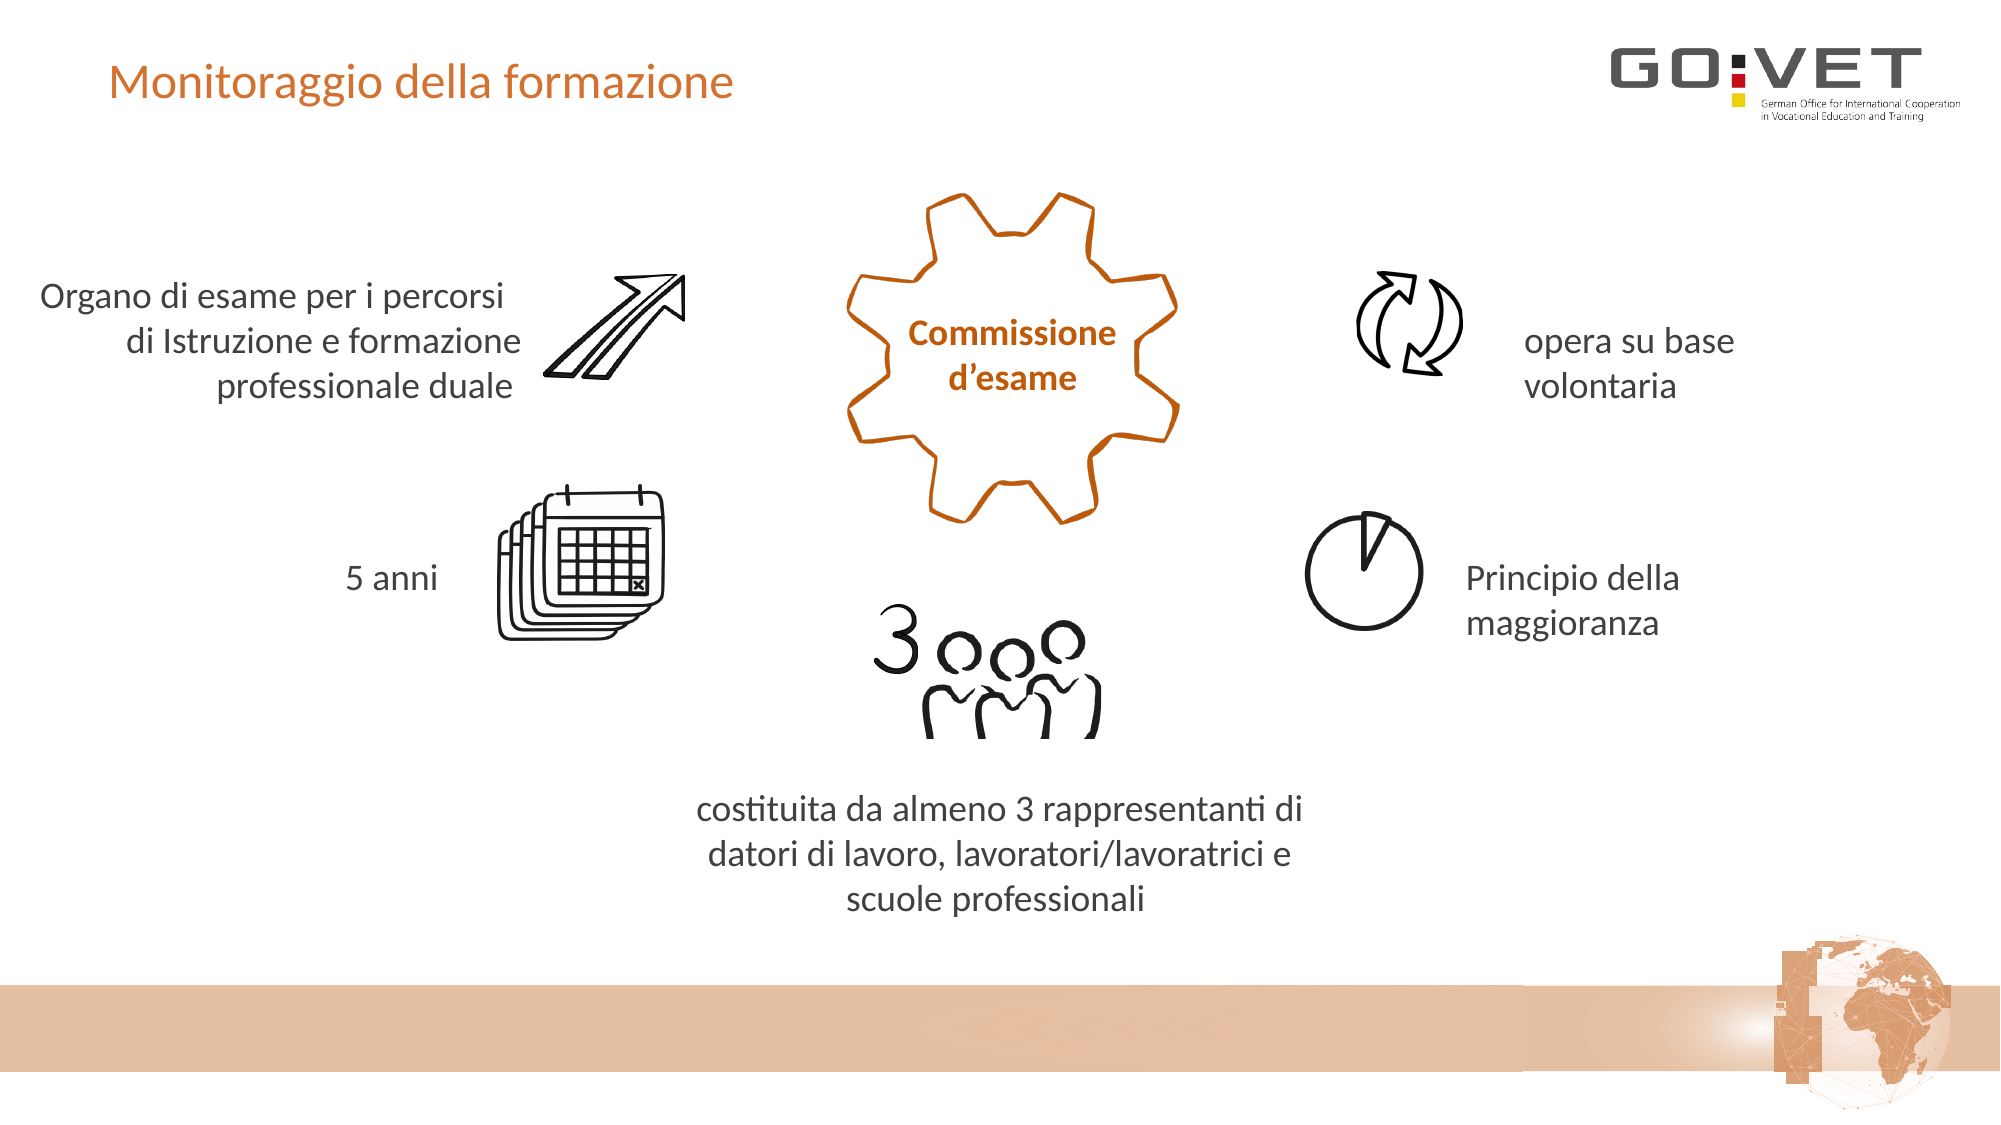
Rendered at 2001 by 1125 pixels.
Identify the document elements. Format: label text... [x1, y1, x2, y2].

picture [846, 192, 1180, 525]
picture [922, 620, 1102, 739]
picture [1304, 511, 1424, 631]
picture [1354, 267, 1466, 380]
text_box Principio della maggioranza [1451, 545, 1780, 650]
text_box 5 anni [330, 545, 497, 606]
text_box Organo di esame per i percorsi di Istruzione e formazione professionale duale [0, 263, 537, 413]
picture [1611, 48, 1960, 122]
picture [874, 604, 918, 674]
text_box costituita da almeno 3 rappresentanti di datori di lavoro, lavoratori/lavoratrici e scuole professionali [646, 776, 1354, 927]
picture [497, 484, 665, 641]
title Monitoraggio della formazione [108, 48, 1585, 122]
picture [543, 274, 685, 381]
text_box opera su base volontaria [1509, 308, 1764, 414]
